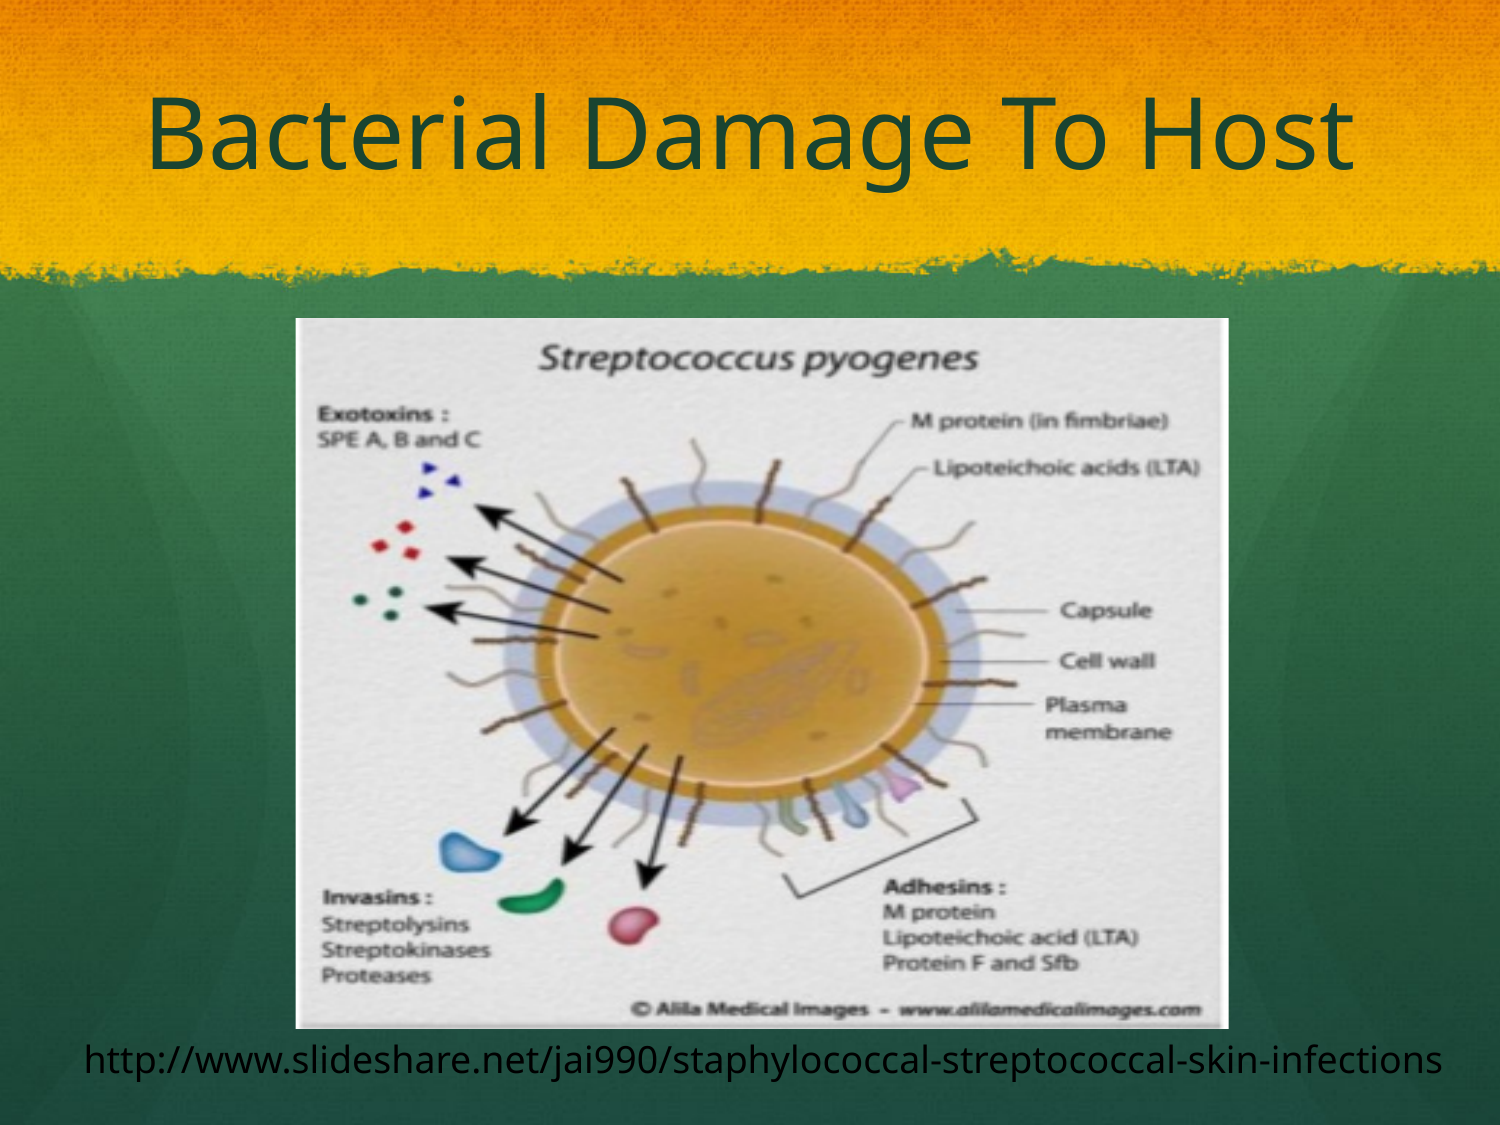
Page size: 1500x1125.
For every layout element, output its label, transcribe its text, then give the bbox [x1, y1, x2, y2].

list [294, 318, 1230, 1030]
text_box http://www.slideshare.net/jai990/staphylococcal-streptococcal-skin-infections [68, 1028, 1460, 1089]
title Bacterial Damage To Host [125, 13, 1375, 246]
picture [0, 0, 1500, 1125]
